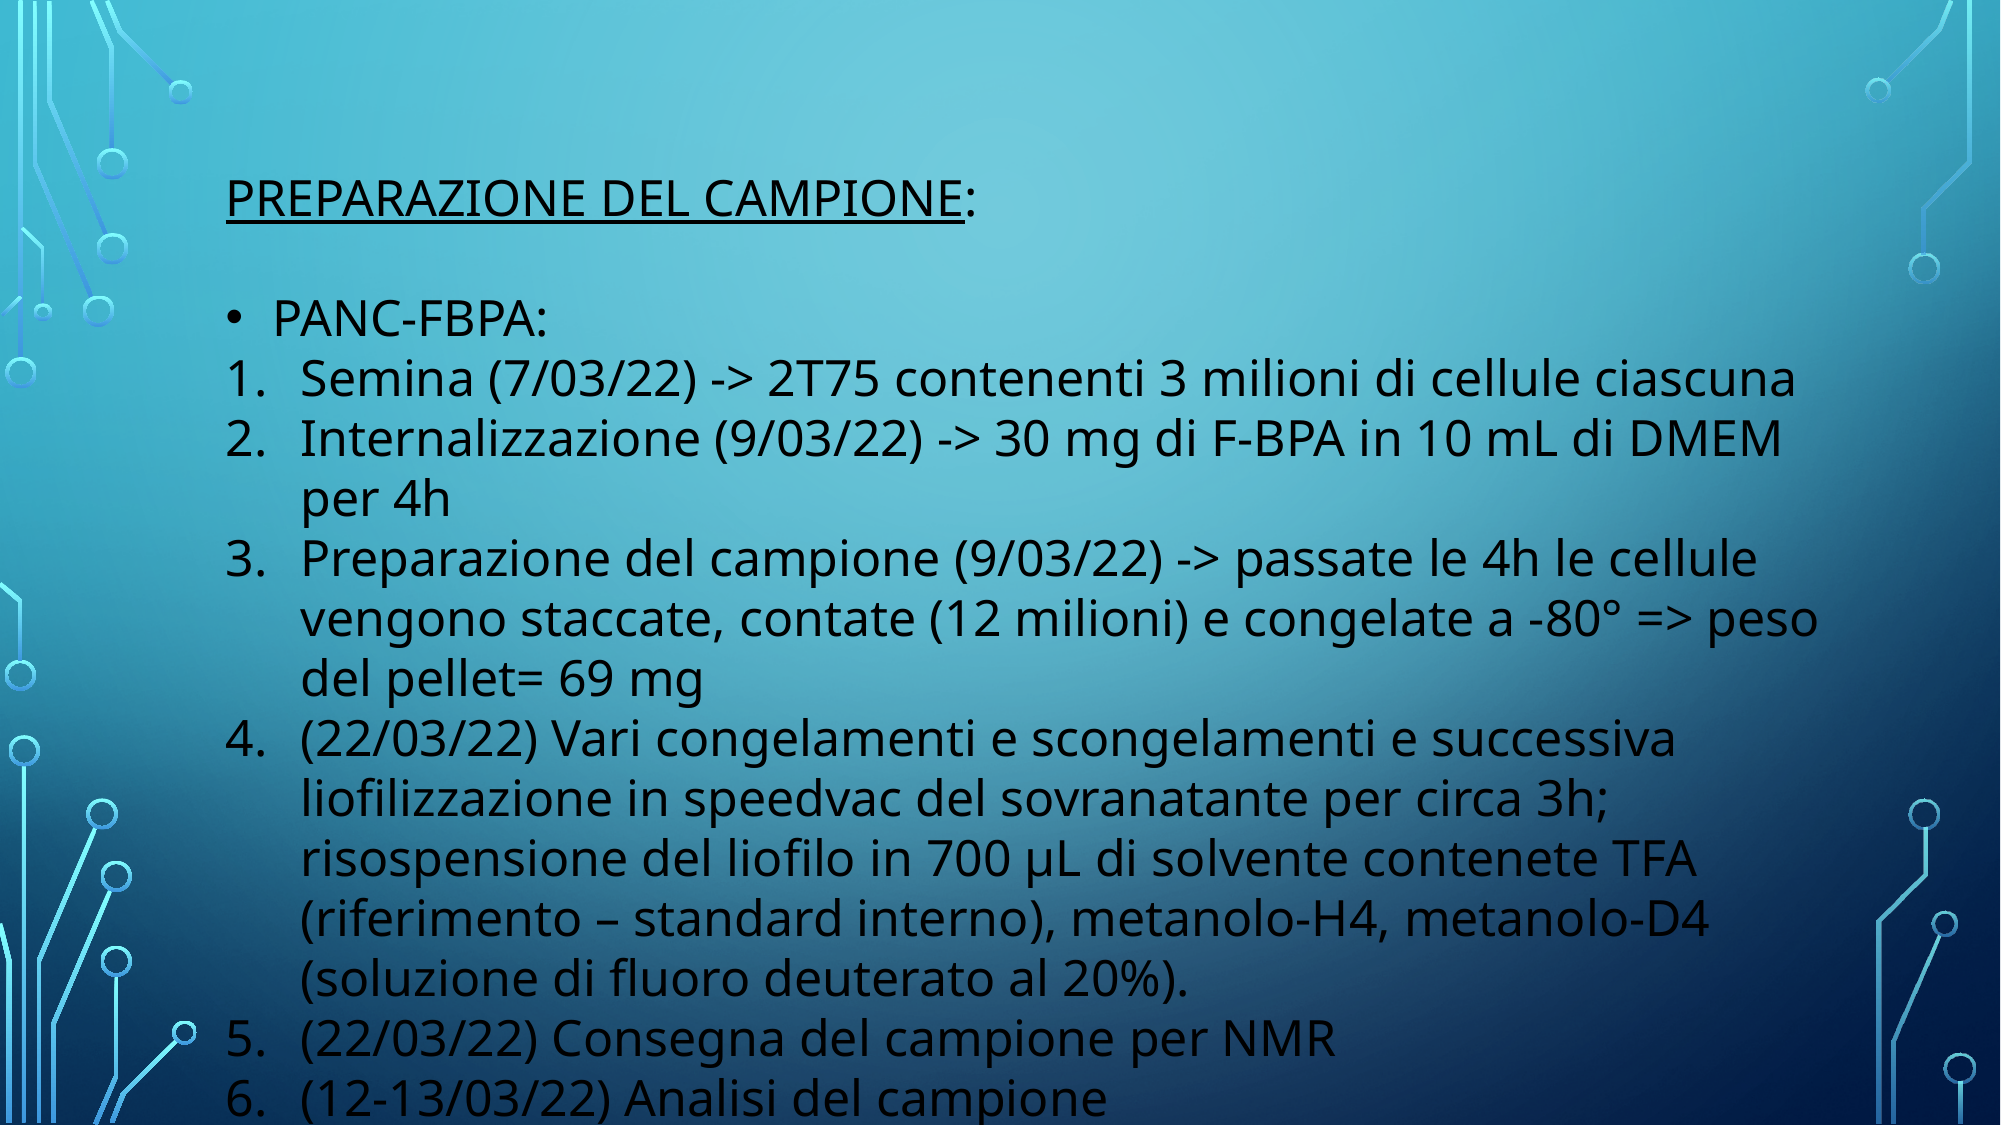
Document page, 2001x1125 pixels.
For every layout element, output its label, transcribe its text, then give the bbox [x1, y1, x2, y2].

text_box PREPARAZIONE DEL CAMPIONE: PANC-FBPA: Semina (7/03/22) -> 2T75 contenenti 3 milioni di cellule ciascuna Internalizzazione (9/03/22) -> 30 mg di F-BPA in 10 mL di DMEM per 4h Preparazione del campione (9/03/22) -> passate le 4h le cellule vengono staccate, contate (12 milioni) e congelate a -80° => peso del pellet= 69 mg (22/03/22) Vari congelamenti e scongelamenti e successiva liofilizzazione in speedvac del sovranatante per circa 3h; risospensione del liofilo in 700 µL di solvente contenete TFA (riferimento – standard interno), metanolo-H4, metanolo-D4 (soluzione di fluoro deuterato al 20%). (22/03/22) Consegna del campione per NMR (12-13/03/22) Analisi del campione [210, 158, 1883, 1125]
